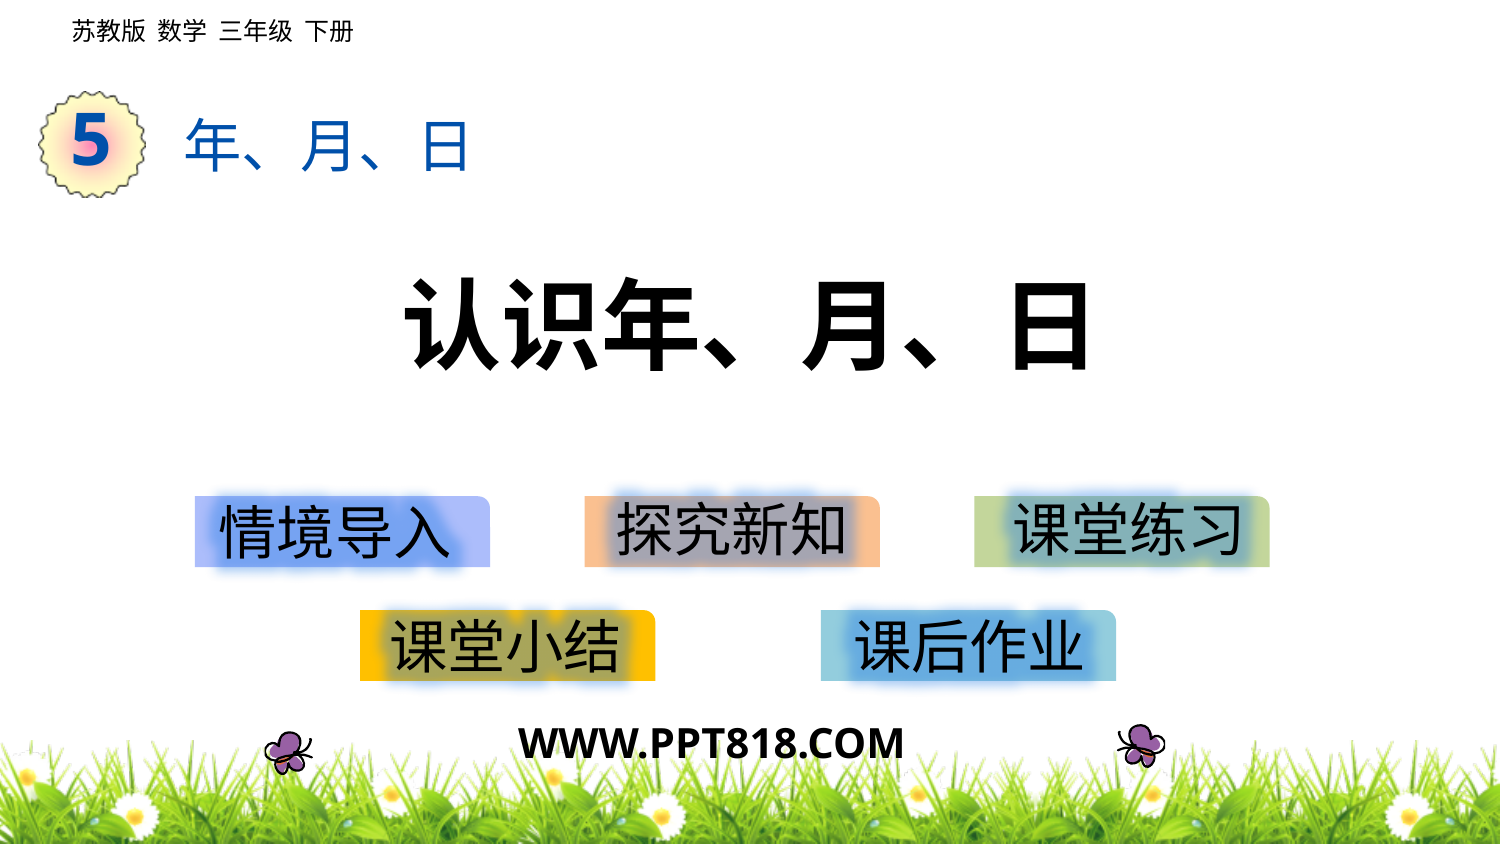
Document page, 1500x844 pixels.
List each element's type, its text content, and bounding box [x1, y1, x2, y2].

picture [0, 723, 1500, 844]
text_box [37, 84, 146, 198]
text_box 认识年、月、日 [0, 256, 1500, 388]
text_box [0, 0, 668, 70]
text_box 课堂小结 [370, 598, 642, 693]
text_box 课堂练习 [993, 481, 1266, 575]
text_box 探究新知 [596, 481, 868, 575]
text_box 年、月、日 [172, 103, 487, 185]
text_box WWW.PPT818.COM [447, 704, 977, 775]
text_box 课后作业 [833, 598, 1106, 693]
text_box 情境导入 [199, 484, 472, 579]
